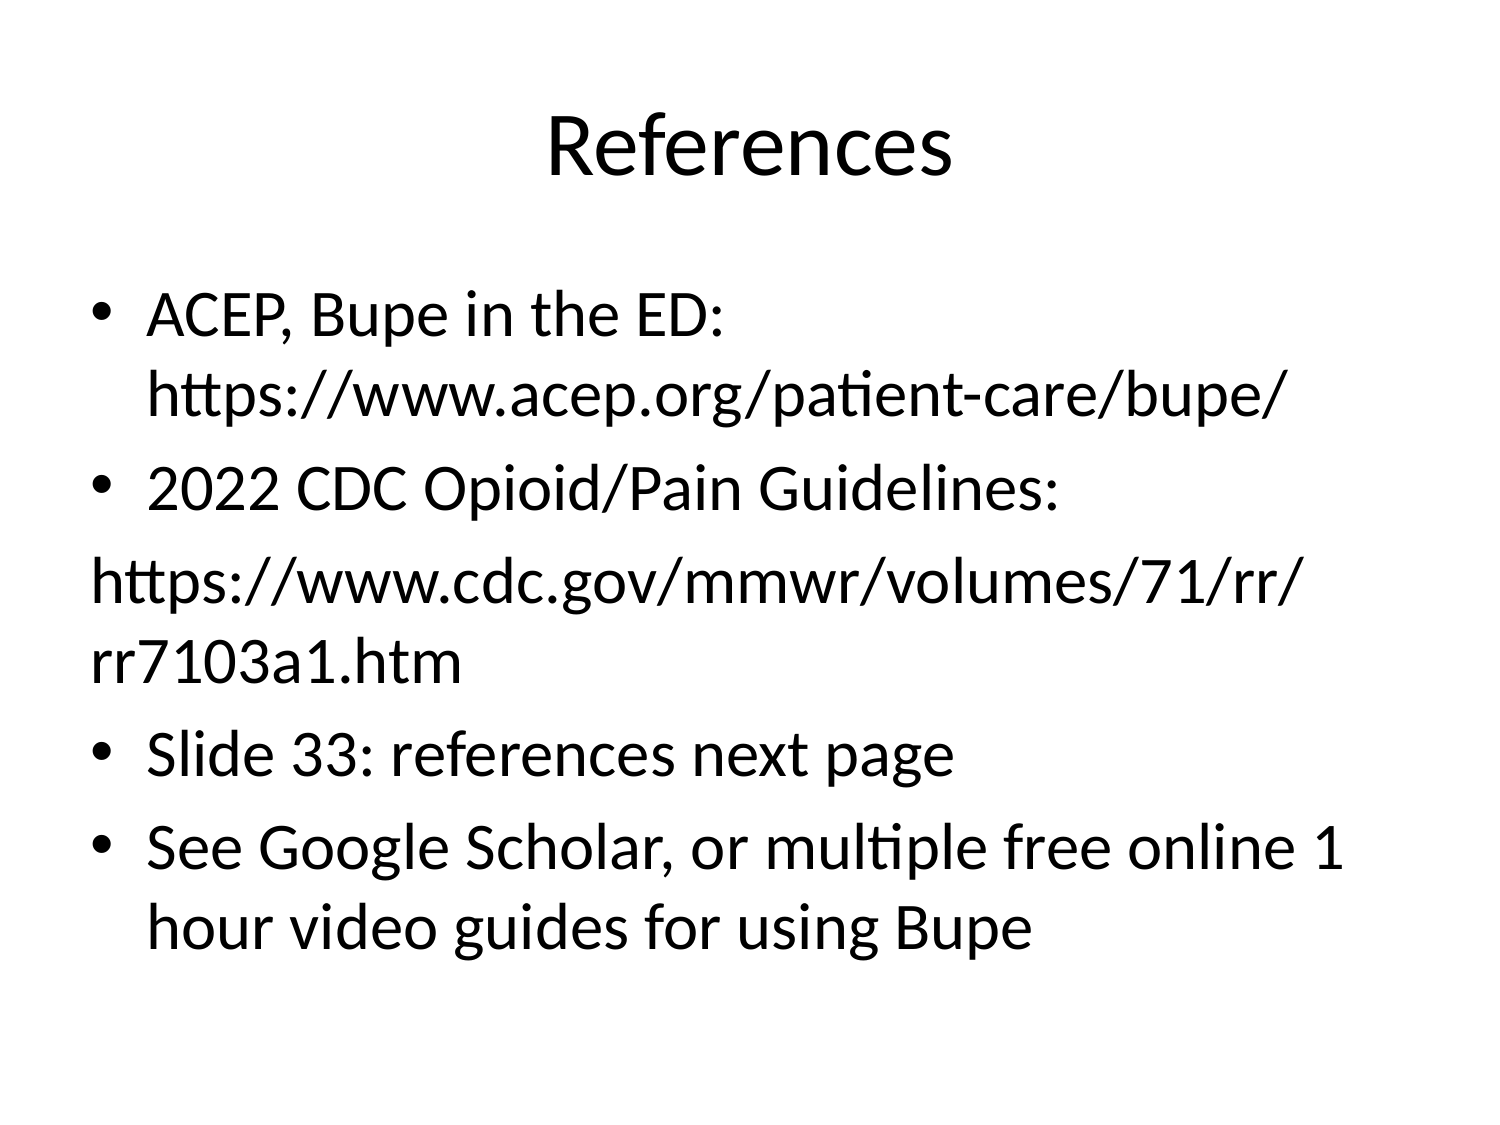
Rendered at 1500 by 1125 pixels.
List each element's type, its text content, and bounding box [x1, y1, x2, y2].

list ACEP, Bupe in the ED: https://www.acep.org/patient-care/bupe/ 2022 CDC Opioid/Pain Guidelines: https://www.cdc.gov/mmwr/volumes/71/rr/rr7103a1.htm Slide 33: references next page See Google Scholar, or multiple free online 1 hour video guides for using Bupe [75, 262, 1425, 1005]
title References [75, 45, 1425, 233]
